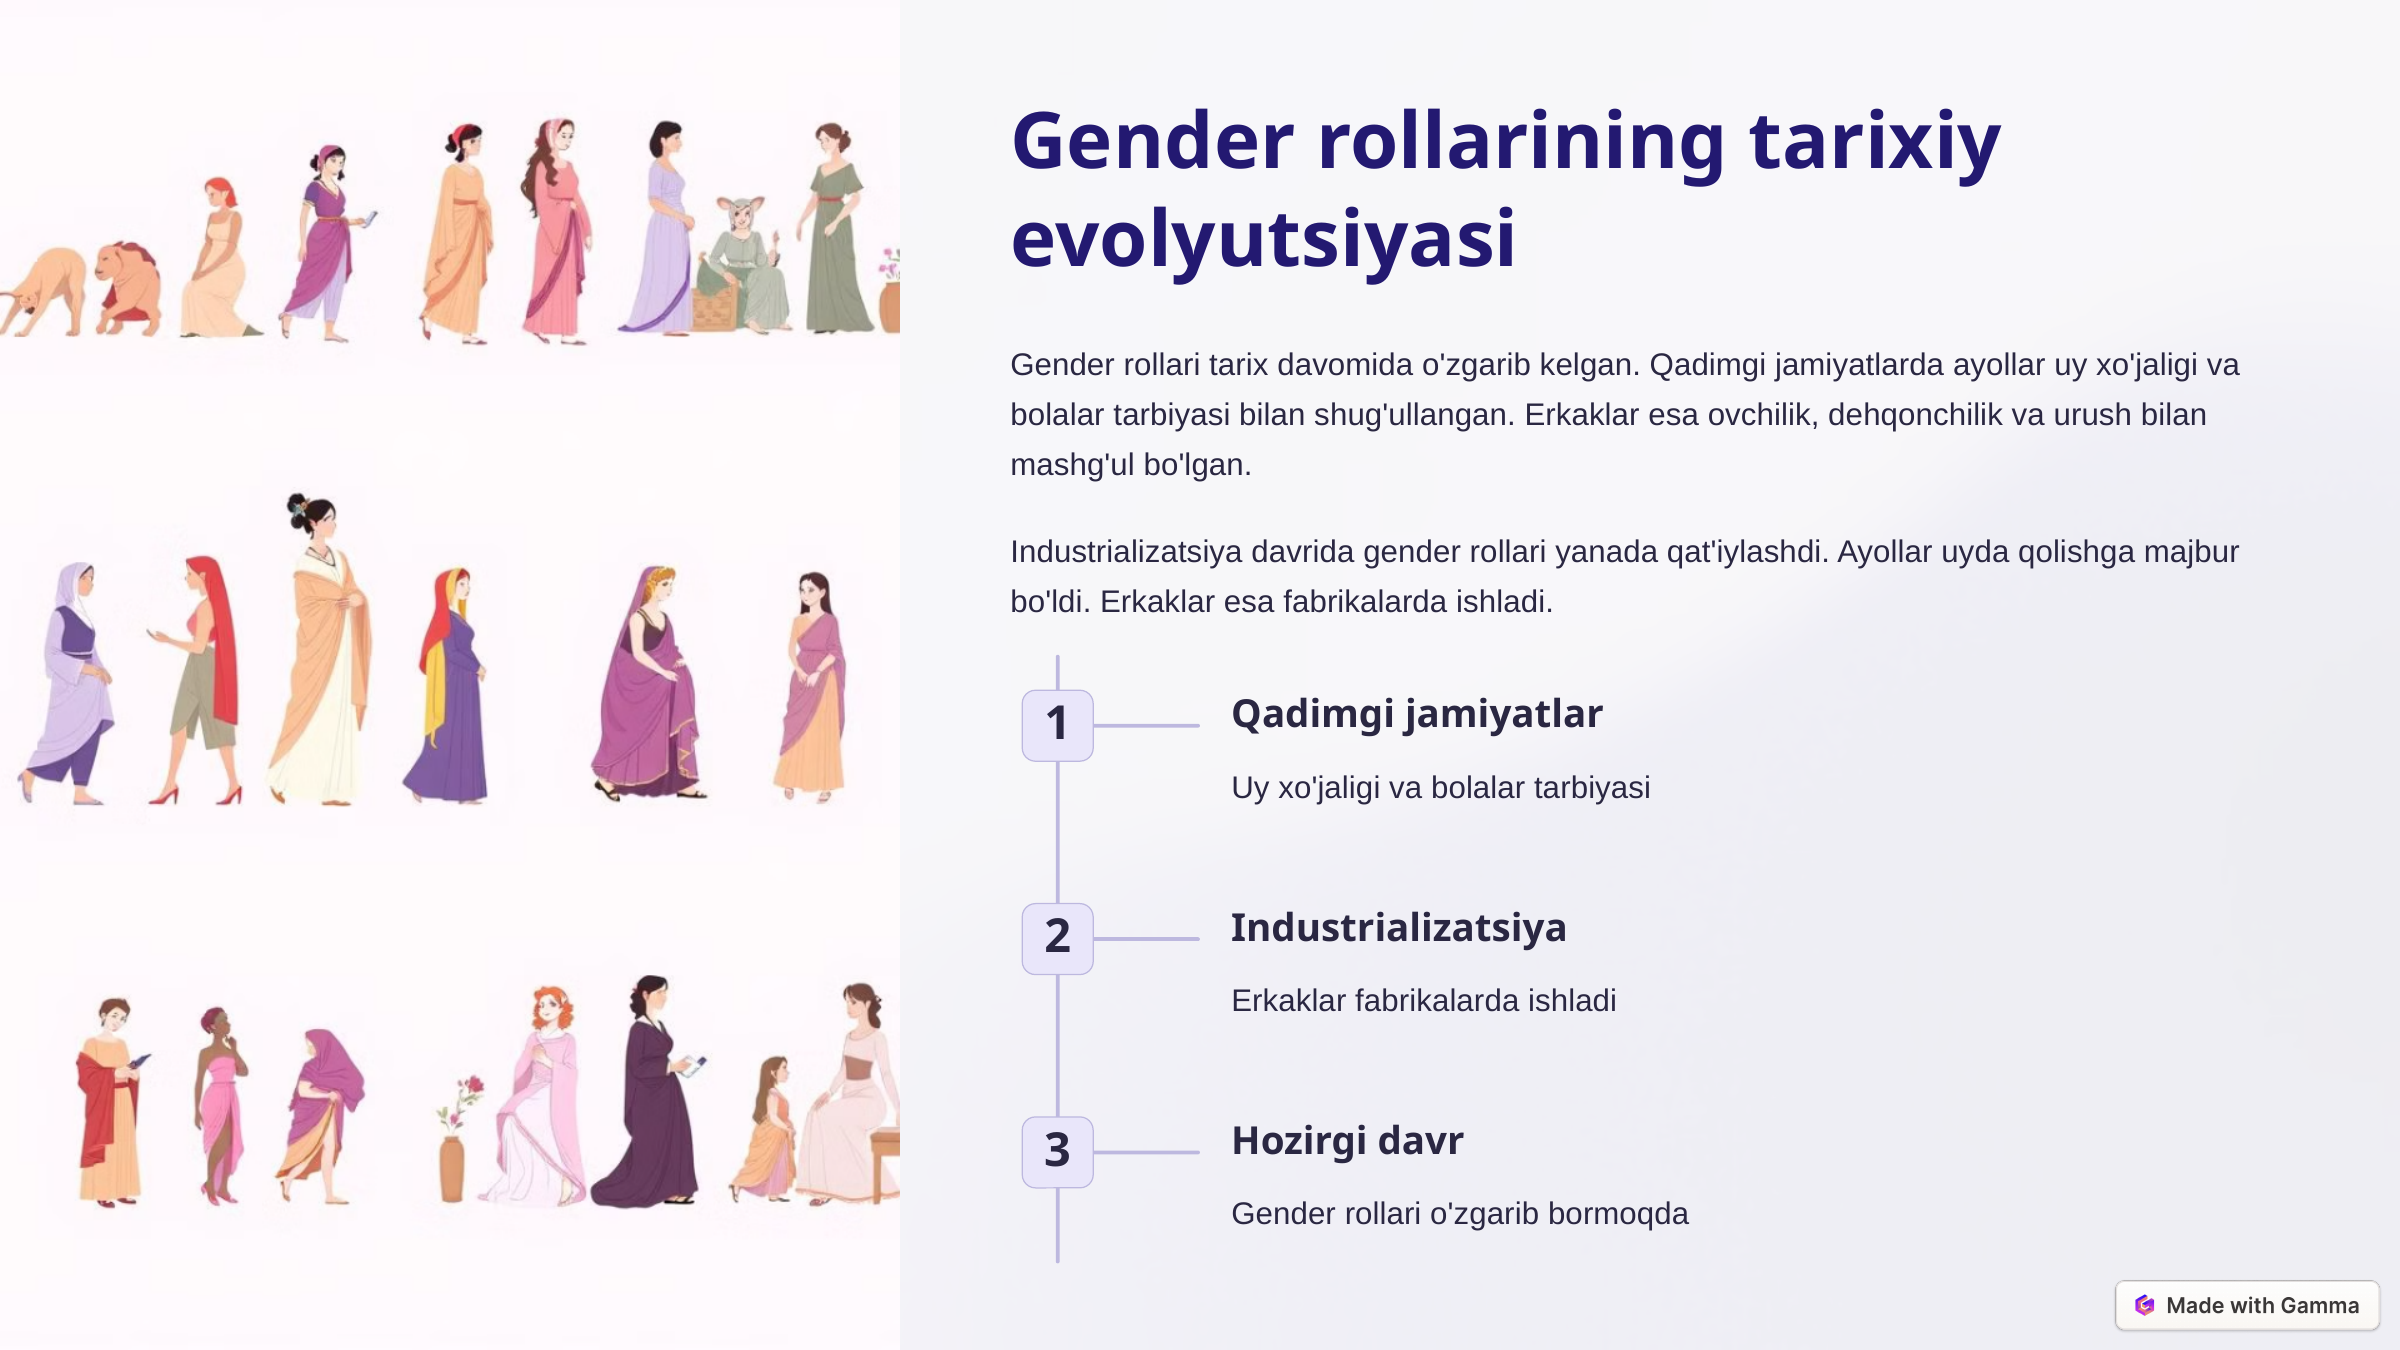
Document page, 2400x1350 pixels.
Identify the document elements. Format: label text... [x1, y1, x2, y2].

text_box 1 [1048, 702, 1067, 750]
picture [2106, 1271, 2389, 1339]
text_box [1022, 1116, 1094, 1188]
text_box Uy xo'jaligi va bolalar tarbiyasi [1231, 754, 2290, 805]
text_box [1022, 690, 1094, 762]
text_box [1055, 1188, 1060, 1264]
text_box Qadimgi jamiyatlar [1231, 686, 1626, 736]
text_box Industrializatsiya [1231, 899, 1626, 949]
text_box [1055, 975, 1060, 1116]
text_box Gender rollari o'zgarib bormoqda [1231, 1181, 2290, 1232]
text_box Gender rollarining tarixiy evolyutsiyasi [1010, 86, 2290, 284]
text_box 3 [1044, 1128, 1072, 1177]
text_box Hozirgi davr [1231, 1113, 1626, 1163]
text_box Erkaklar fabrikalarda ishladi [1231, 967, 2290, 1019]
text_box [1055, 762, 1060, 903]
text_box [1055, 654, 1060, 690]
picture [0, 0, 900, 1350]
text_box 2 [1044, 915, 1072, 963]
text_box [1094, 723, 1200, 728]
text_box Gender rollari tarix davomida o'zgarib kelgan. Qadimgi jamiyatlarda ayollar uy xo'jaligi va bolalar tarbiyasi bilan shug'ullangan. Erkaklar esa ovchilik, dehqonchilik va urush bilan mashg'ul bo'lgan. [1010, 331, 2290, 483]
text_box Industrializatsiya davrida gender rollari yanada qat'iylashdi. Ayollar uyda qolishga majbur bo'ldi. Erkaklar esa fabrikalarda ishladi. [1010, 518, 2290, 620]
text_box [1094, 1150, 1200, 1155]
text_box [1022, 903, 1094, 975]
text_box [1094, 937, 1200, 941]
